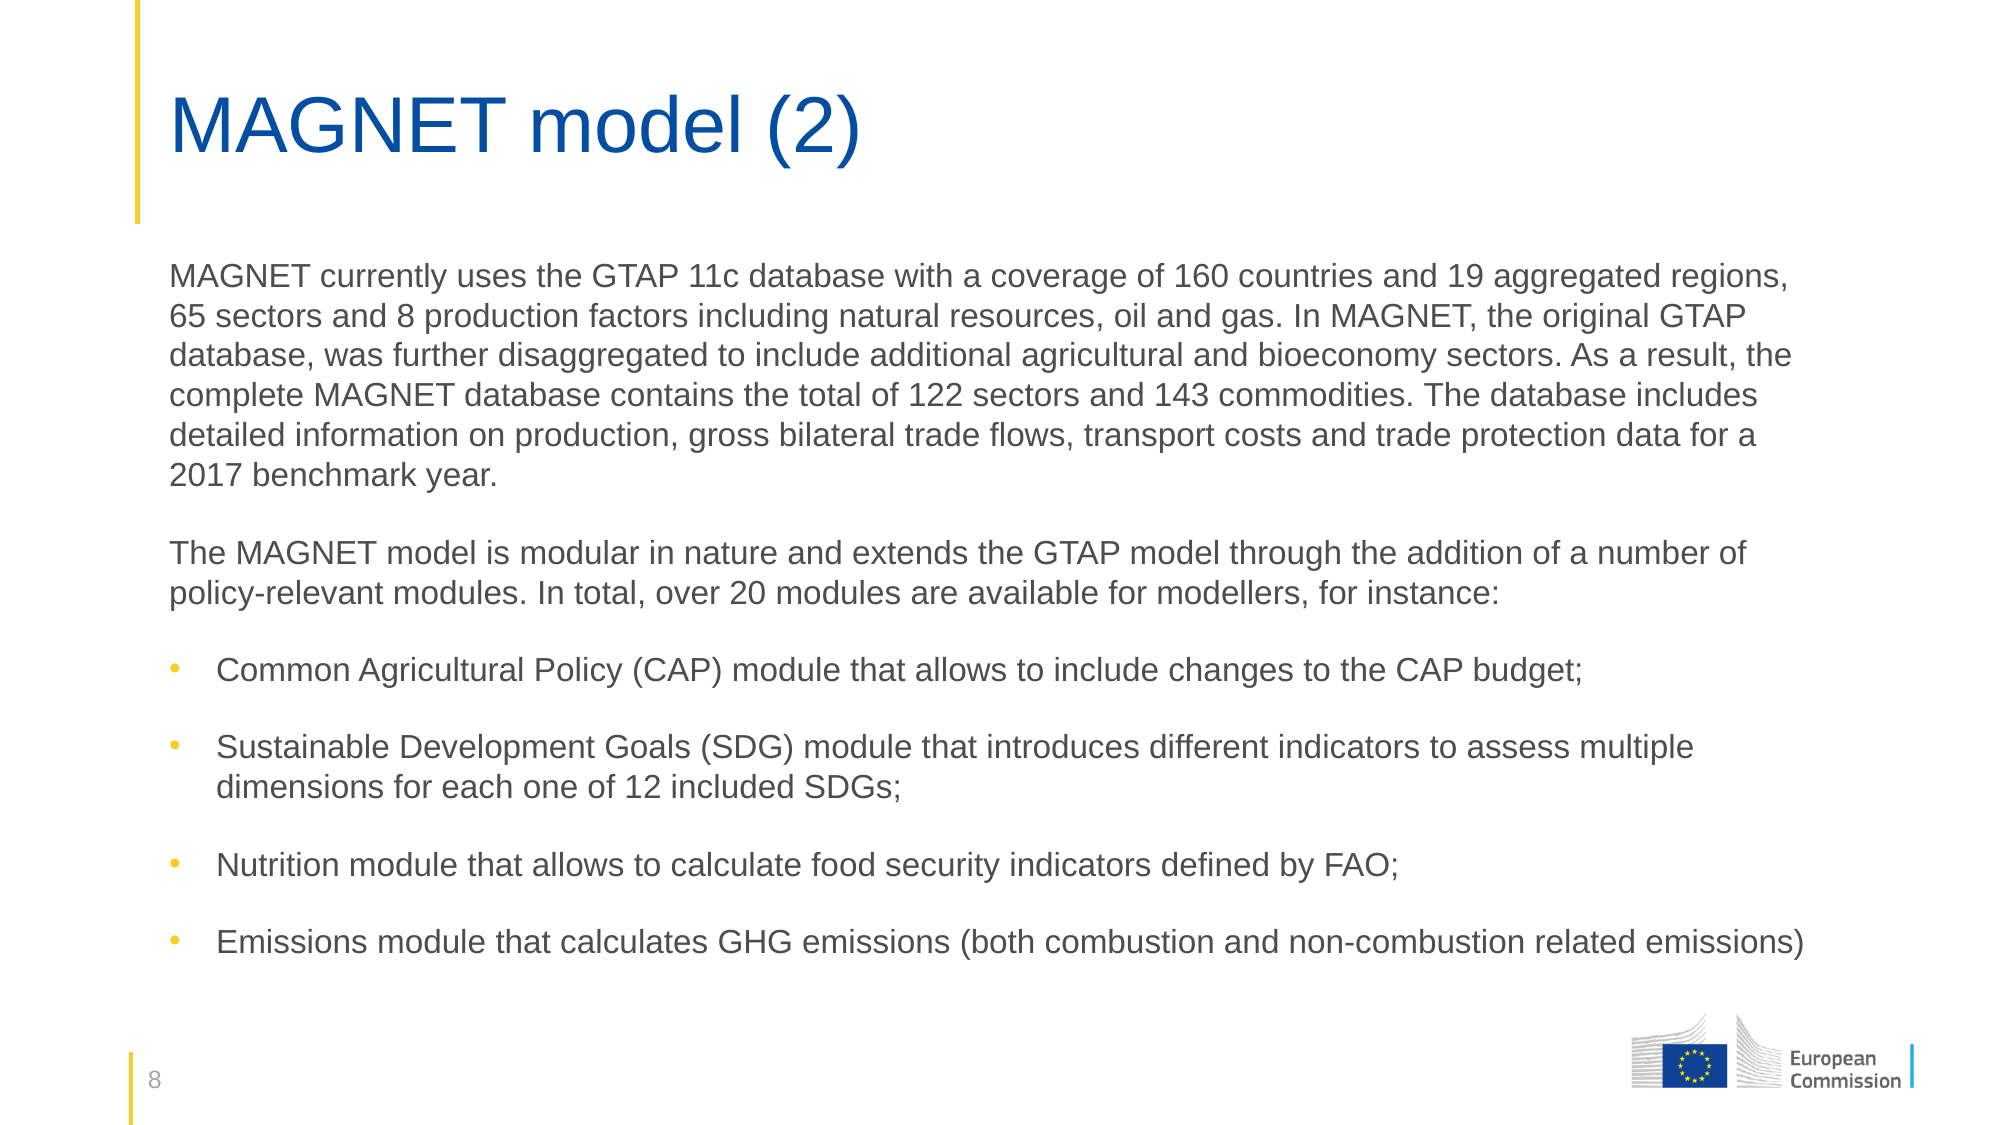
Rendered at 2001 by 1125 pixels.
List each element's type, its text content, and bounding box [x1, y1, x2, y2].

list MAGNET currently uses the GTAP 11c database with a coverage of 160 countries and 19 aggregated regions, 65 sectors and 8 production factors including natural resources, oil and gas. In MAGNET, the original GTAP database, was further disaggregated to include additional agricultural and bioeconomy sectors. As a result, the complete MAGNET database contains the total of 122 sectors and 143 commodities. The database includes detailed information on production, gross bilateral trade flows, transport costs and trade protection data for a 2017 benchmark year. The MAGNET model is modular in nature and extends the GTAP model through the addition of a number of policy-relevant modules. In total, over 20 modules are available for modellers, for instance: Common Agricultural Policy (CAP) module that allows to include changes to the CAP budget; Sustainable Development Goals (SDG) module that introduces different indicators to assess multiple dimensions for each one of 12 included SDGs; Nutrition module that allows to calculate food security indicators defined by FAO; Emissions module that calculates GHG emissions (both combustion and non-combustion related emissions) [154, 246, 1838, 666]
picture [1631, 1013, 1915, 1091]
title MAGNET model (2) [154, 41, 1838, 170]
